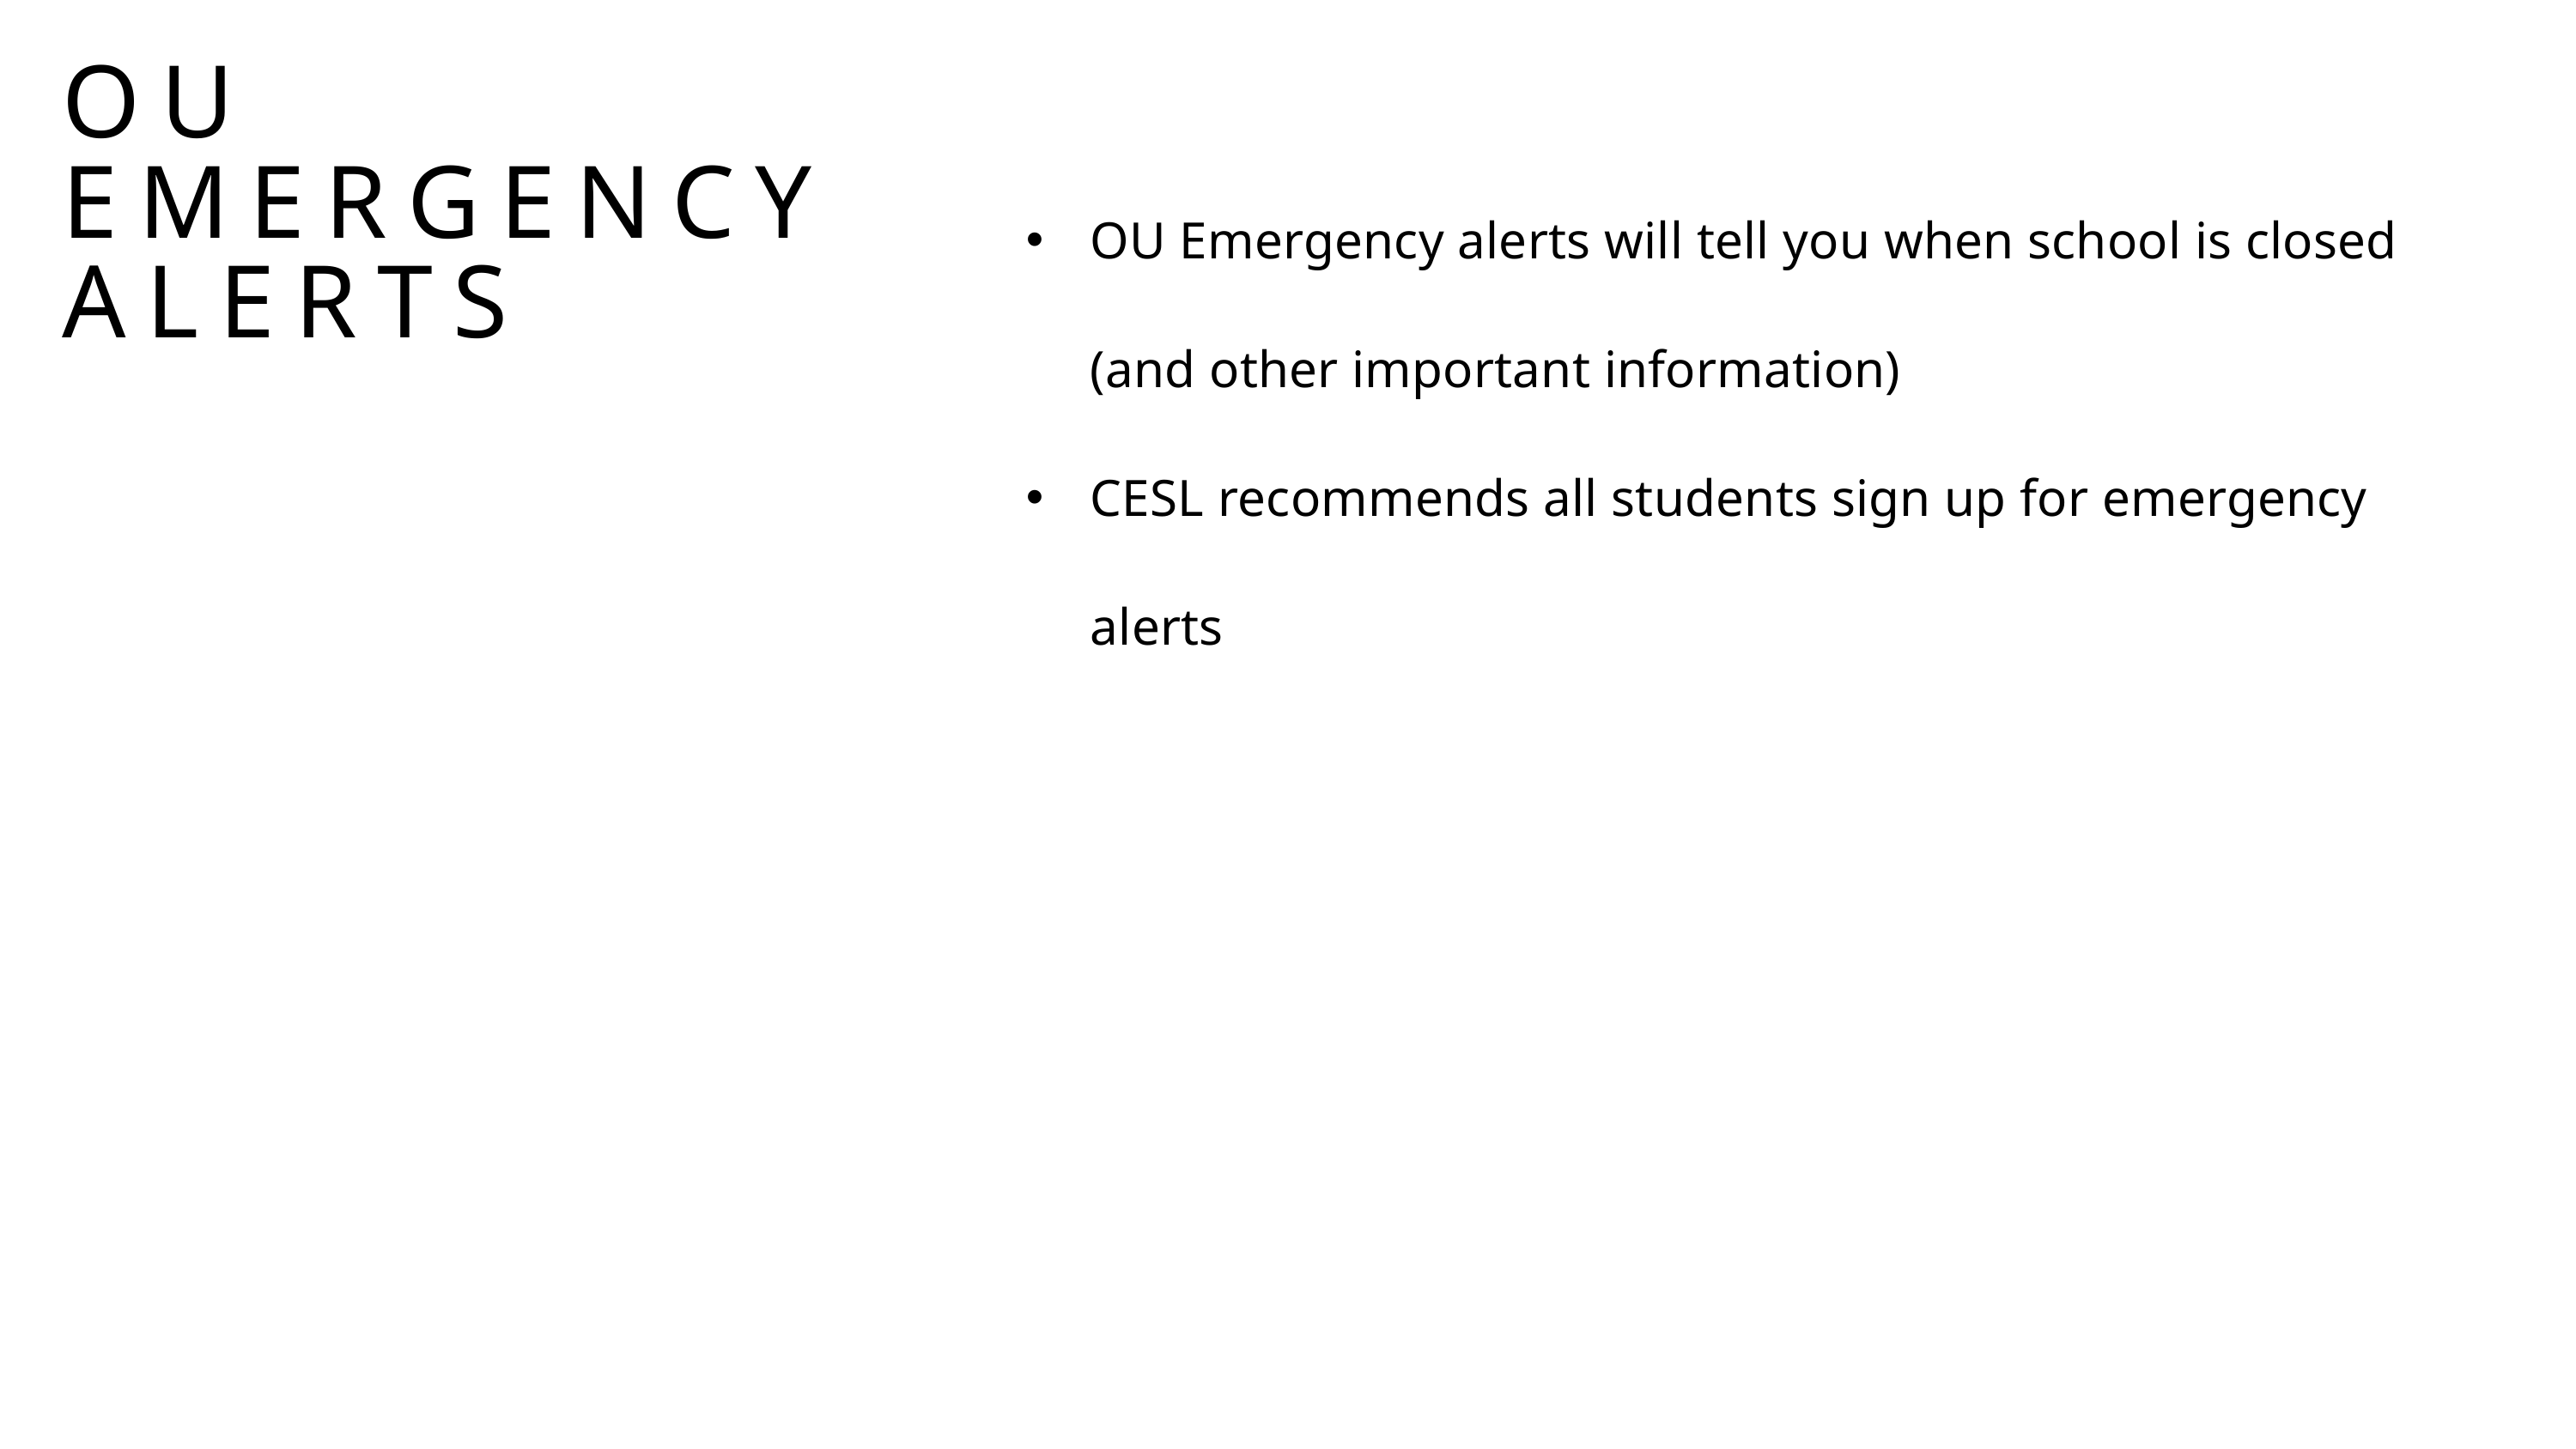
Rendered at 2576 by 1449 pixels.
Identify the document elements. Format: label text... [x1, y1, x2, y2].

text_box OU Emergency alerts will tell you when school is closed (and other important information) CESL recommends all students sign up for emergency alerts [1025, 140, 2513, 656]
text_box OU EMERGENCY ALERTS [62, 57, 898, 359]
